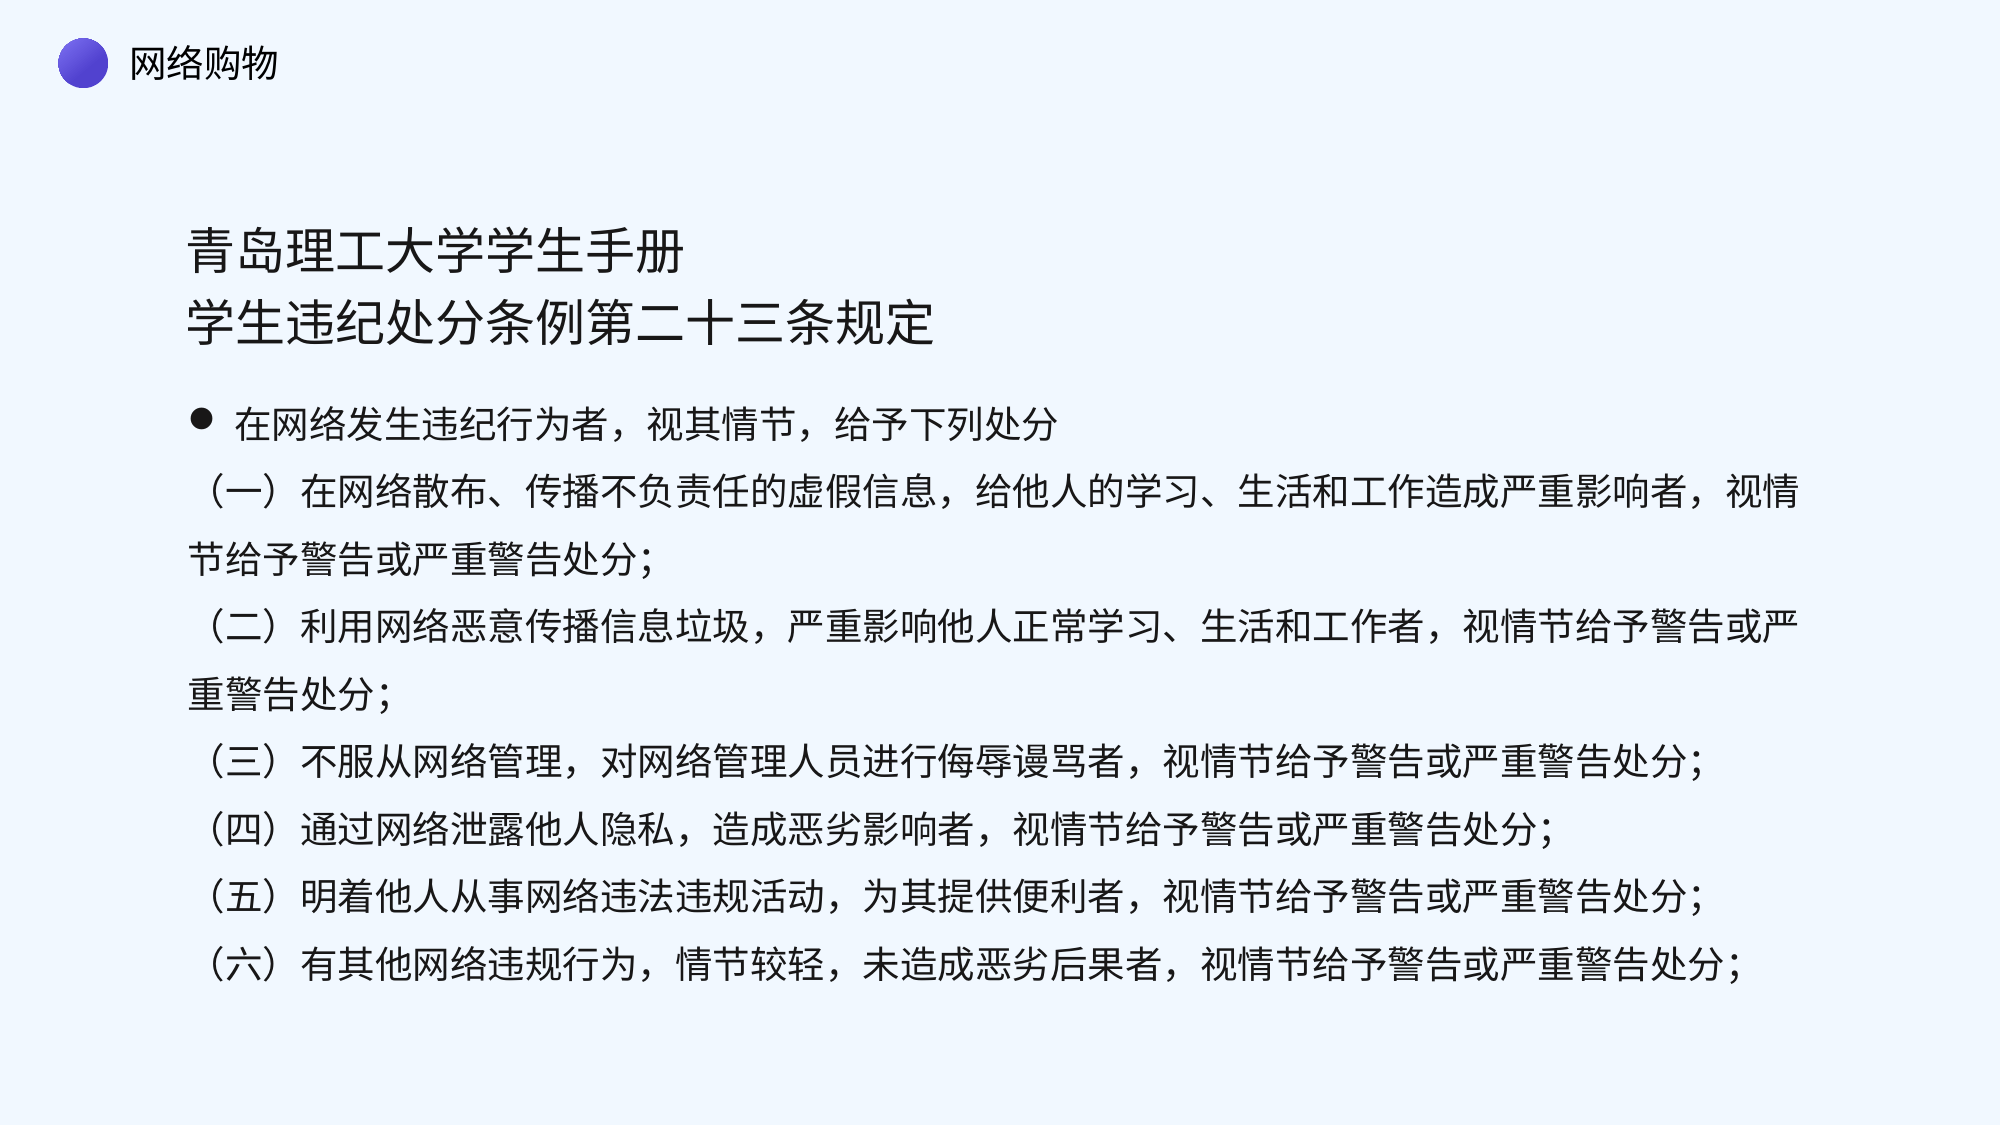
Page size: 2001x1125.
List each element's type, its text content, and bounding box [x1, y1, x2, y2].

text_box 在网络发生违纪行为者，视其情节，给予下列处分 （一）在网络散布、传播不负责任的虚假信息，给他人的学习、生活和工作造成严重影响者，视情节给予警告或严重警告处分； （二）利用网络恶意传播信息垃圾，严重影响他人正常学习、生活和工作者，视情节给予警告或严重警告处分； （三）不服从网络管理，对网络管理人员进行侮辱谩骂者，视情节给予警告或严重警告处分； （四）通过网络泄露他人隐私，造成恶劣影响者，视情节给予警告或严重警告处分； （五）明着他人从事网络违法违规活动，为其提供便利者，视情节给予警告或严重警告处分； （六）有其他网络违规行为，情节较轻，未造成恶劣后果者，视情节给予警告或严重警告处分； [172, 370, 1828, 994]
text_box 青岛理工大学学生手册 学生违纪处分条例第二十三条规定 [170, 200, 958, 359]
